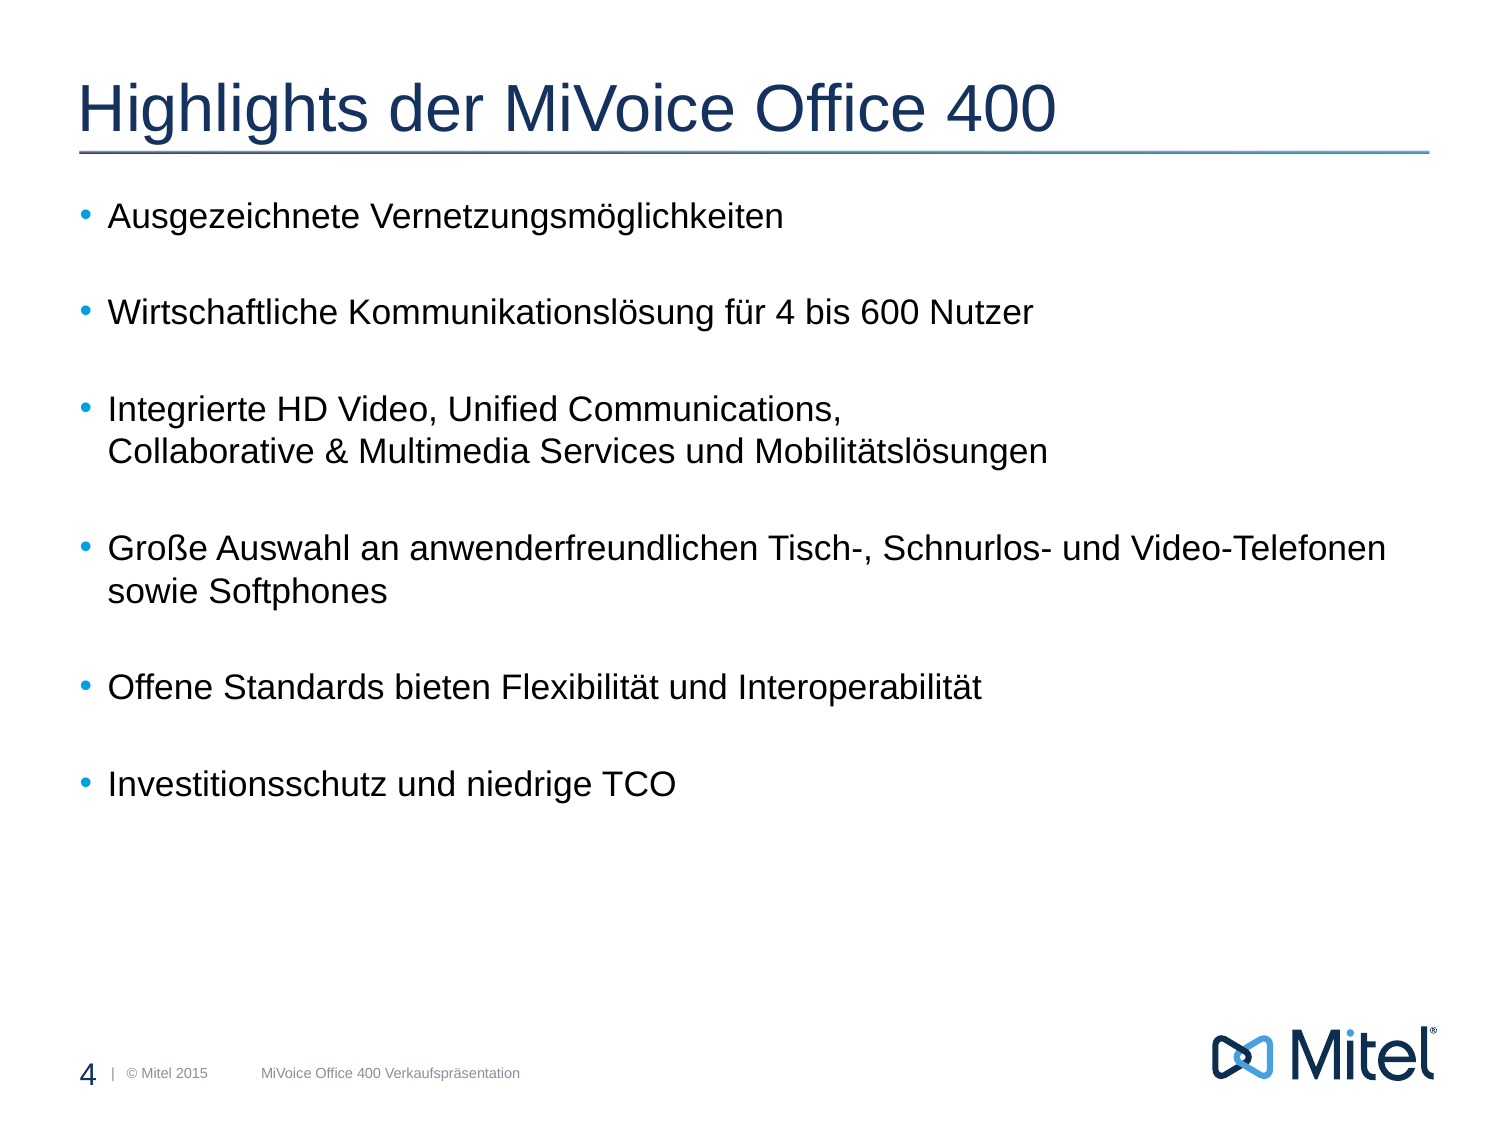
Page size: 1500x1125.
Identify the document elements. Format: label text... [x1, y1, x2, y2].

title Highlights der MiVoice Office 400 [63, 53, 1444, 145]
list Ausgezeichnete Vernetzungsmöglichkeiten Wirtschaftliche Kommunikationslösung für 4 bis 600 Nutzer Integrierte HD Video, Unified Communications, Collaborative & Multimedia Services und Mobilitätslösungen Große Auswahl an anwenderfreundlichen Tisch-, Schnurlos- und Video-Telefonen sowie Softphones Offene Standards bieten Flexibilität und Interoperabilität Investitionsschutz und niedrige TCO [64, 185, 1415, 928]
slide_number 4 [34, 1042, 112, 1103]
